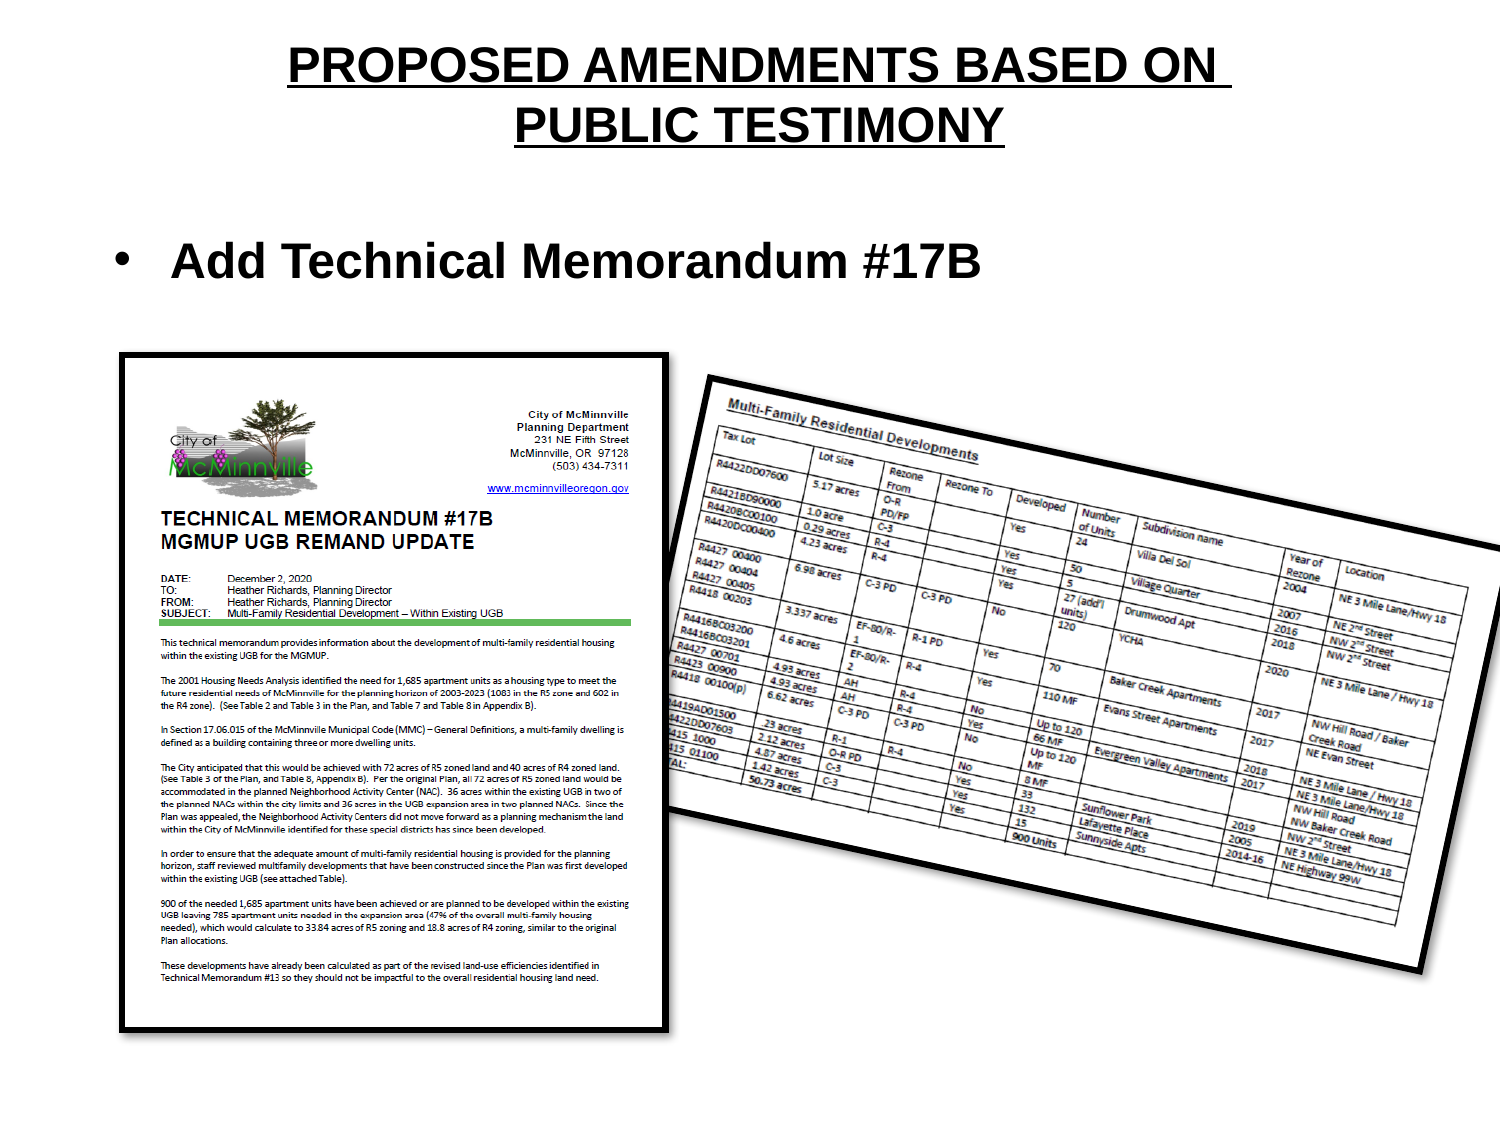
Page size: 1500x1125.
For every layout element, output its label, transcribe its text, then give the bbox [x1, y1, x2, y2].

text_box Add Technical Memorandum #17B [98, 161, 1500, 356]
text_box PROPOSED AMENDMENTS BASED ON PUBLIC TESTIMONY [128, 24, 1391, 160]
picture [124, 357, 1472, 1027]
